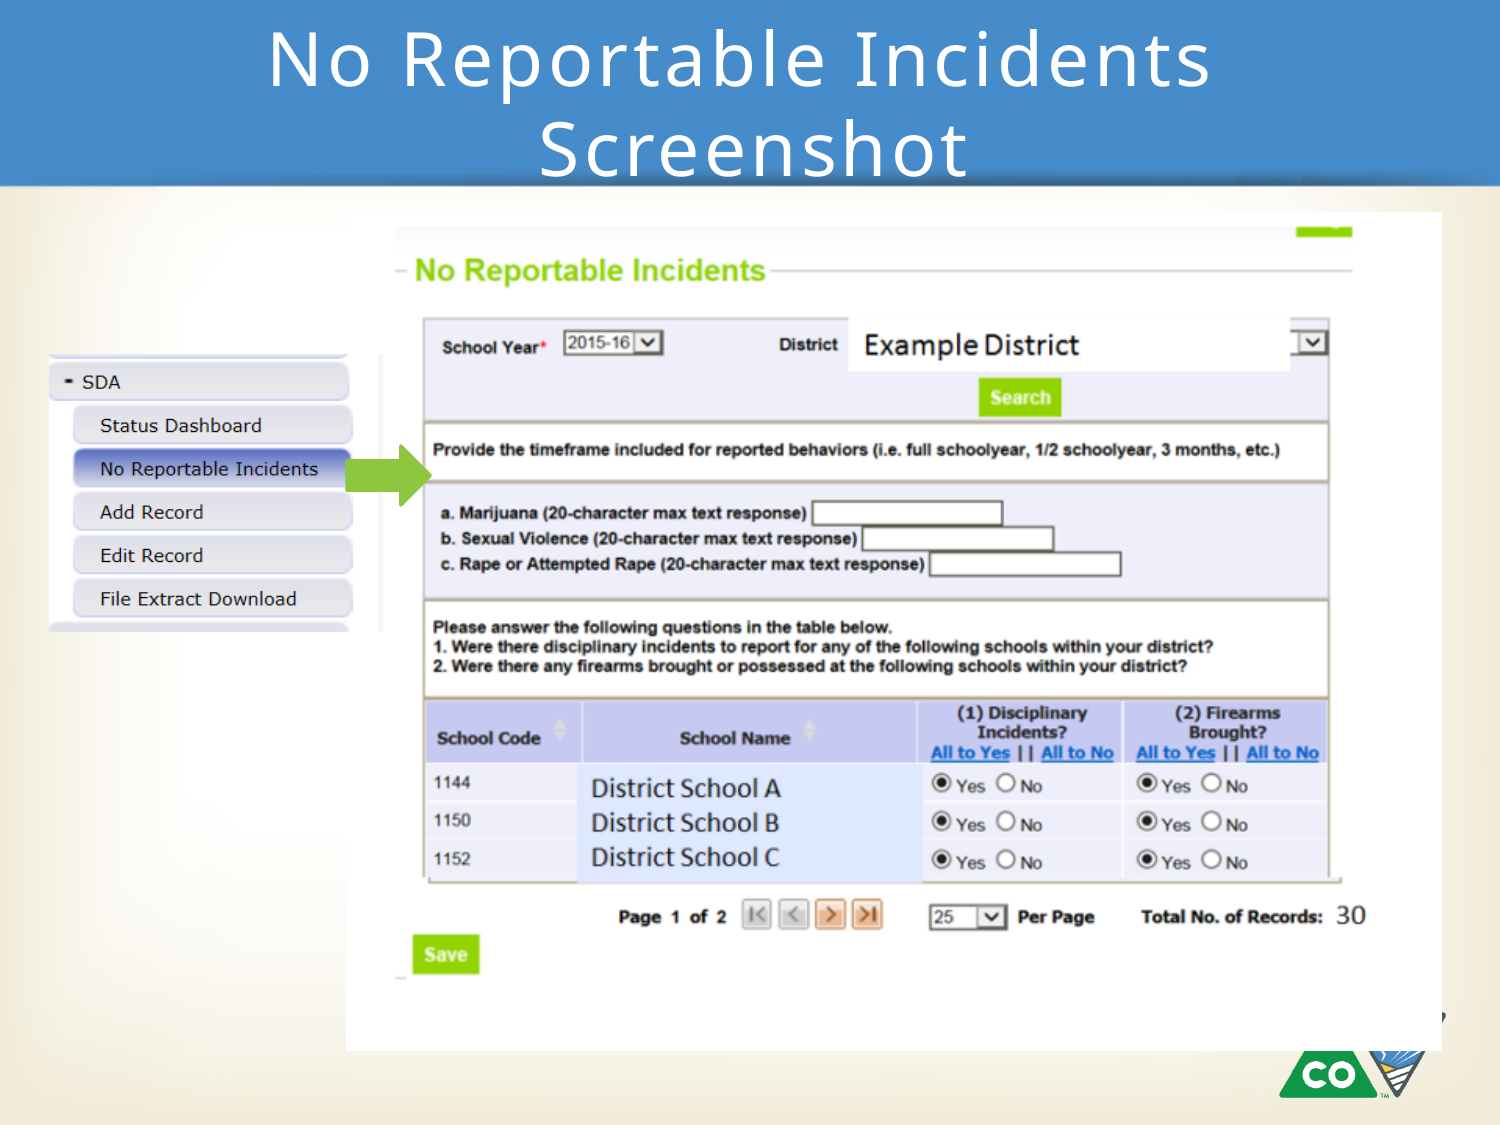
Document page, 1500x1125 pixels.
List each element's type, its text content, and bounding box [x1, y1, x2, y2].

picture [0, 0, 1500, 1125]
title No Reportable Incidents Screenshot [66, 37, 1442, 166]
